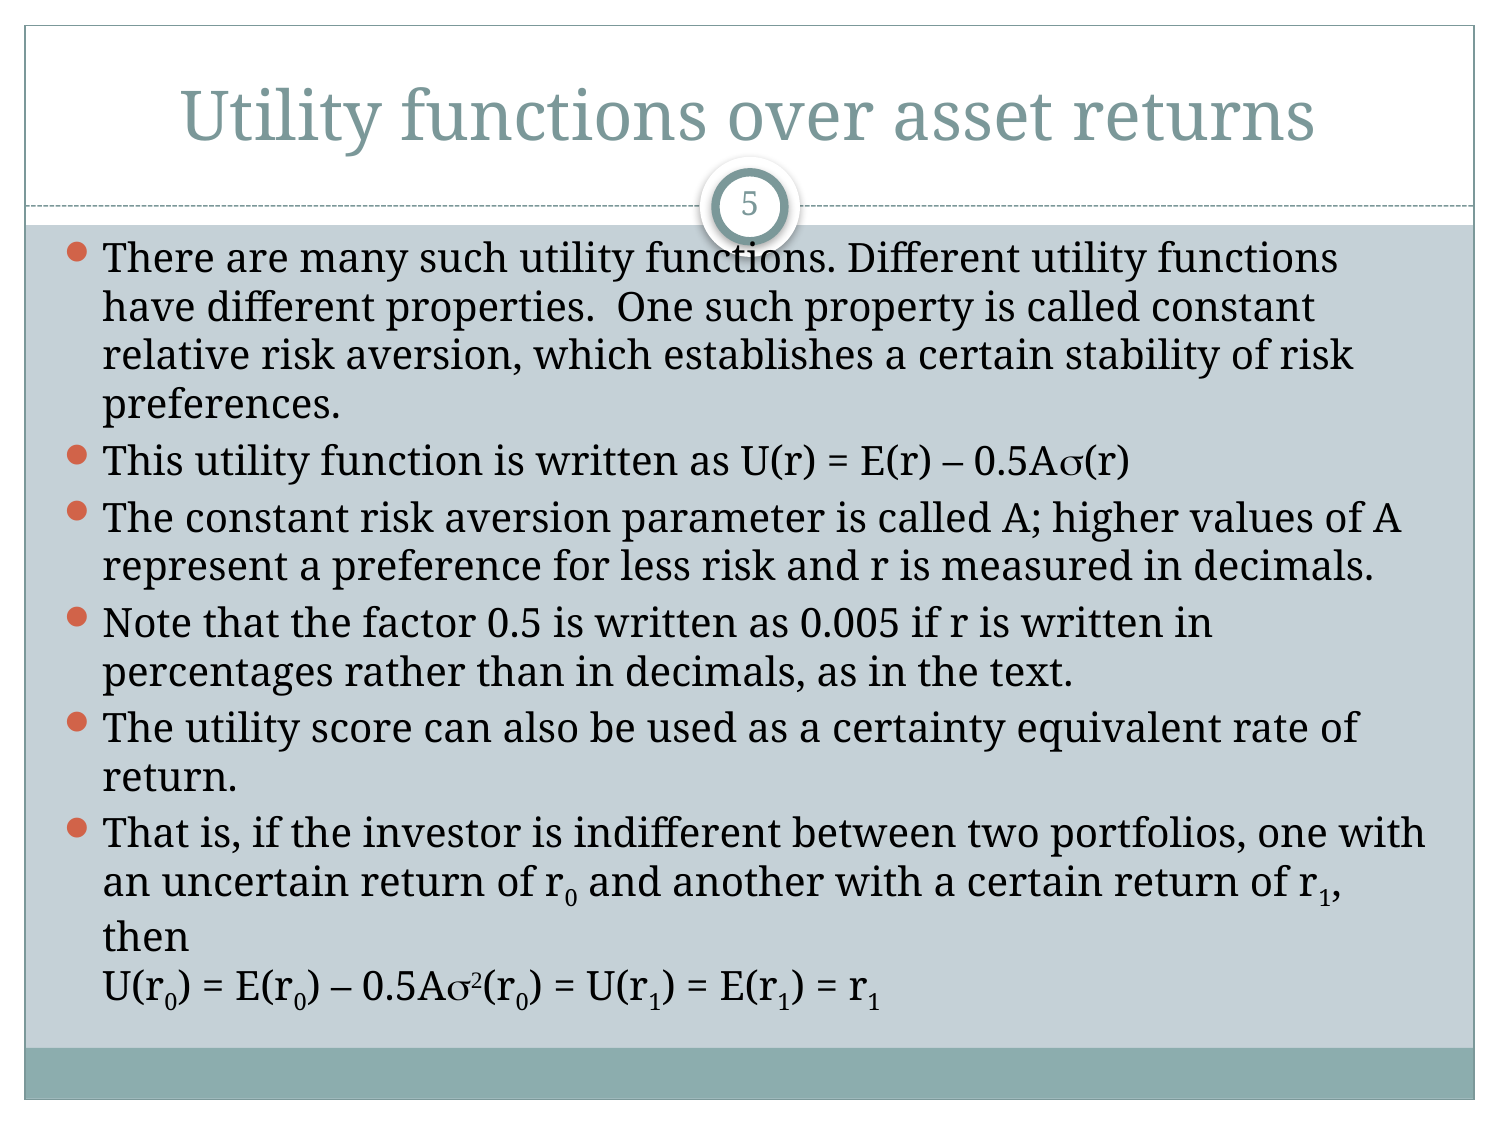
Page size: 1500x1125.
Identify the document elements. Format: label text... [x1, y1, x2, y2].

slide_number 5 [712, 168, 788, 224]
title Utility functions over asset returns [49, 37, 1450, 162]
list There are many such utility functions. Different utility functions have different properties. One such property is called constant relative risk aversion, which establishes a certain stability of risk preferences. This utility function is written as U(r) = E(r) – 0.5As(r) The constant risk aversion parameter is called A; higher values of A represent a preference for less risk and r is measured in decimals. Note that the factor 0.5 is written as 0.005 if r is written in percentages rather than in decimals, as in the text. The utility score can also be used as a certainty equivalent rate of return. That is, if the investor is indifferent between two portfolios, one with an uncertain return of r0 and another with a certain return of r1, then U(r0) = E(r0) – 0.5As2(r0) = U(r1) = E(r1) = r1 [49, 224, 1445, 1038]
